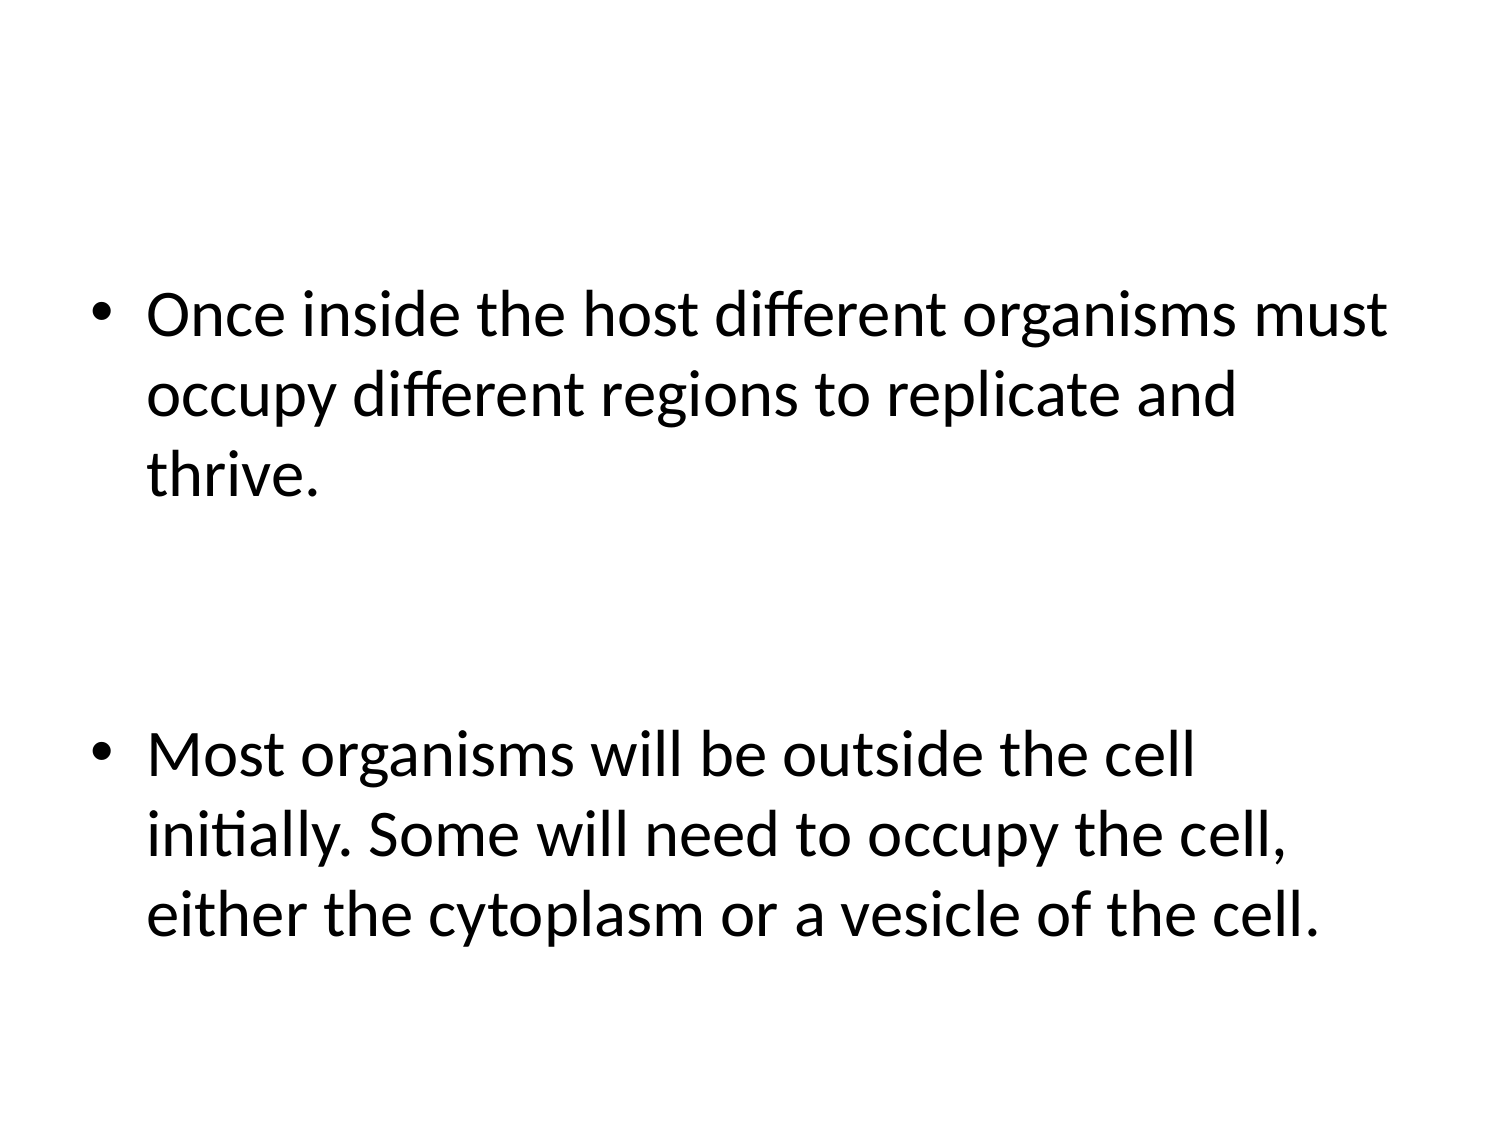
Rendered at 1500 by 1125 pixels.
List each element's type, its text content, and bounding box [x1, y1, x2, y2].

list Once inside the host different organisms must occupy different regions to replicate and thrive. Most organisms will be outside the cell initially. Some will need to occupy the cell, either the cytoplasm or a vesicle of the cell. [75, 262, 1425, 1005]
